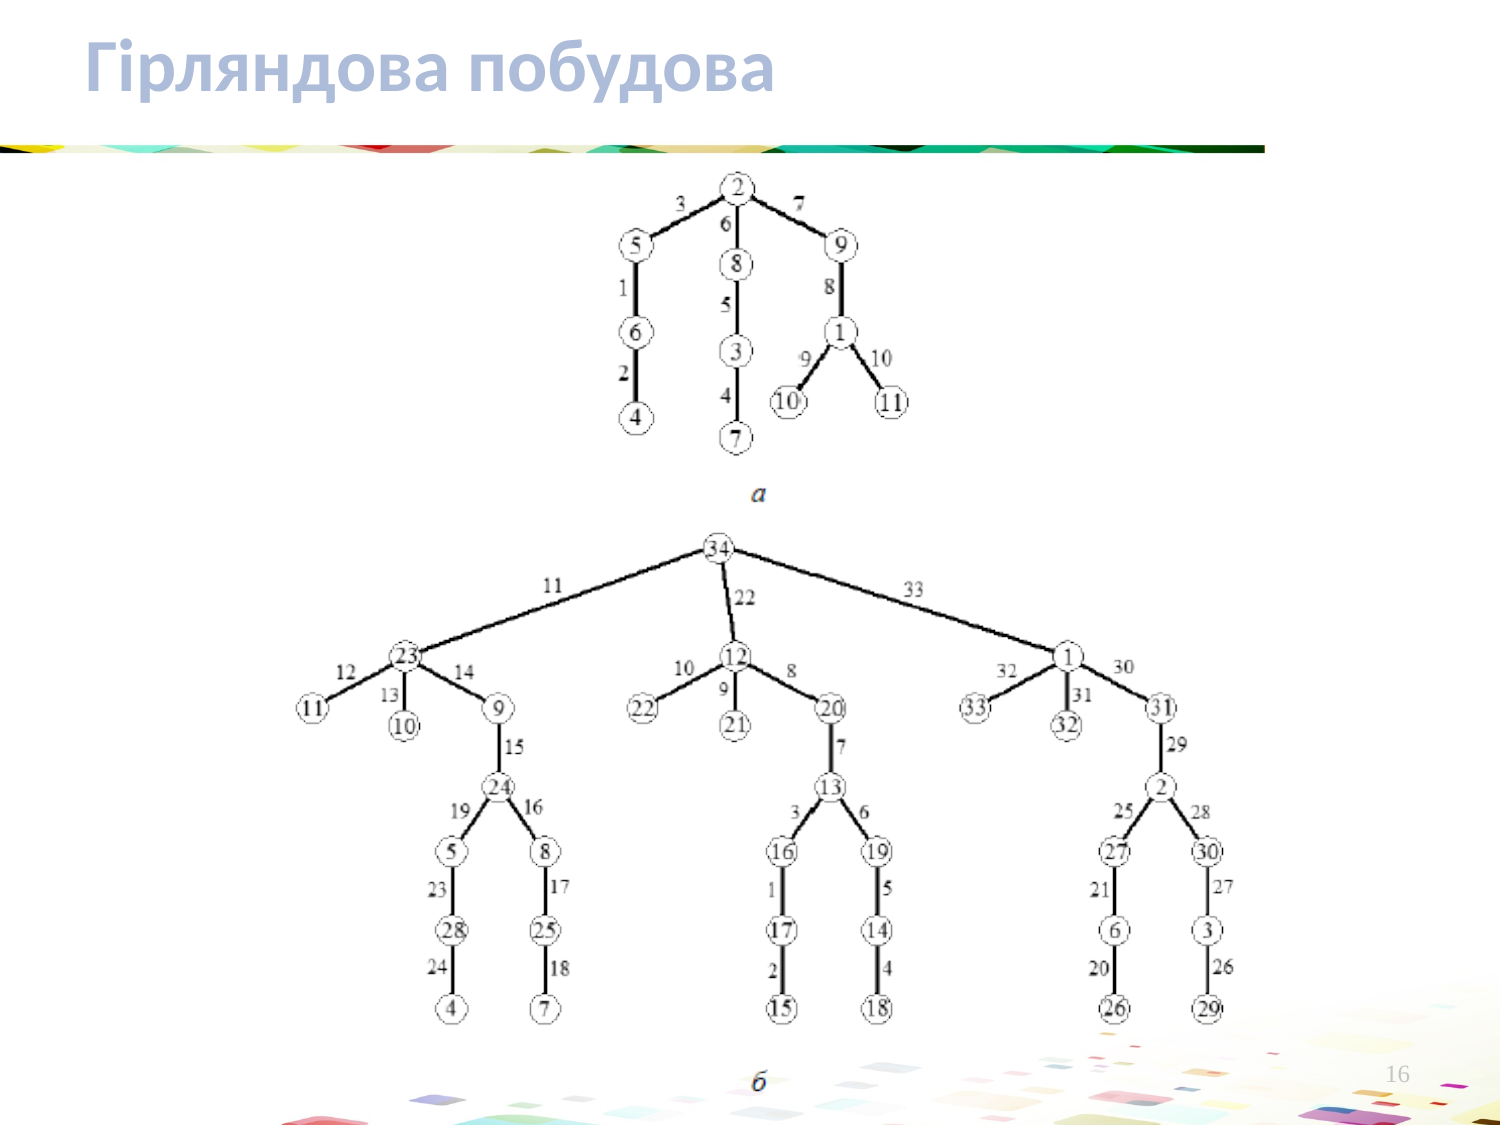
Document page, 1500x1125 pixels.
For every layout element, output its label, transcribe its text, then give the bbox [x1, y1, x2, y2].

title Гірляндова побудова [70, 0, 1254, 141]
picture [0, 0, 1500, 1125]
slide_number 16 [1254, 1042, 1425, 1103]
